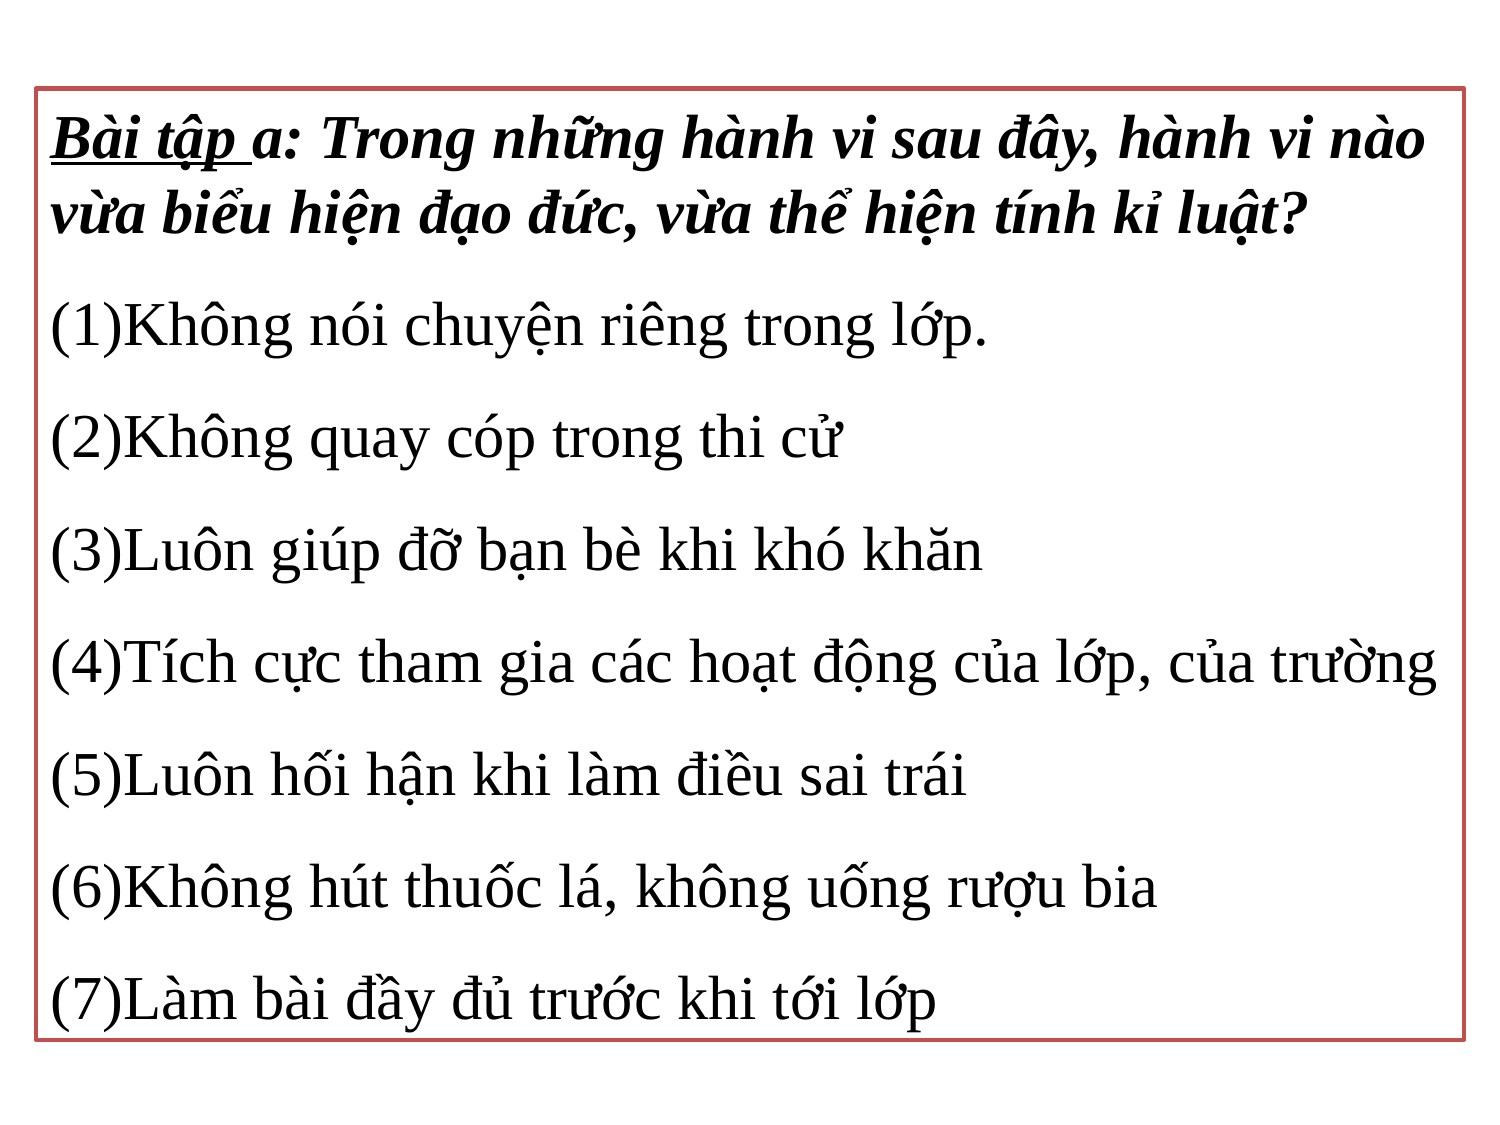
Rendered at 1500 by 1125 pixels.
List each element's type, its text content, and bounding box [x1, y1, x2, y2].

text_box Bài tập a: Trong những hành vi sau đây, hành vi nào vừa biểu hiện đạo đức, vừa thể hiện tính kỉ luật? Không nói chuyện riêng trong lớp. Không quay cóp trong thi cử Luôn giúp đỡ bạn bè khi khó khăn Tích cực tham gia các hoạt động của lớp, của trường Luôn hối hận khi làm điều sai trái Không hút thuốc lá, không uống rượu bia Làm bài đầy đủ trước khi tới lớp [34, 86, 1466, 1042]
